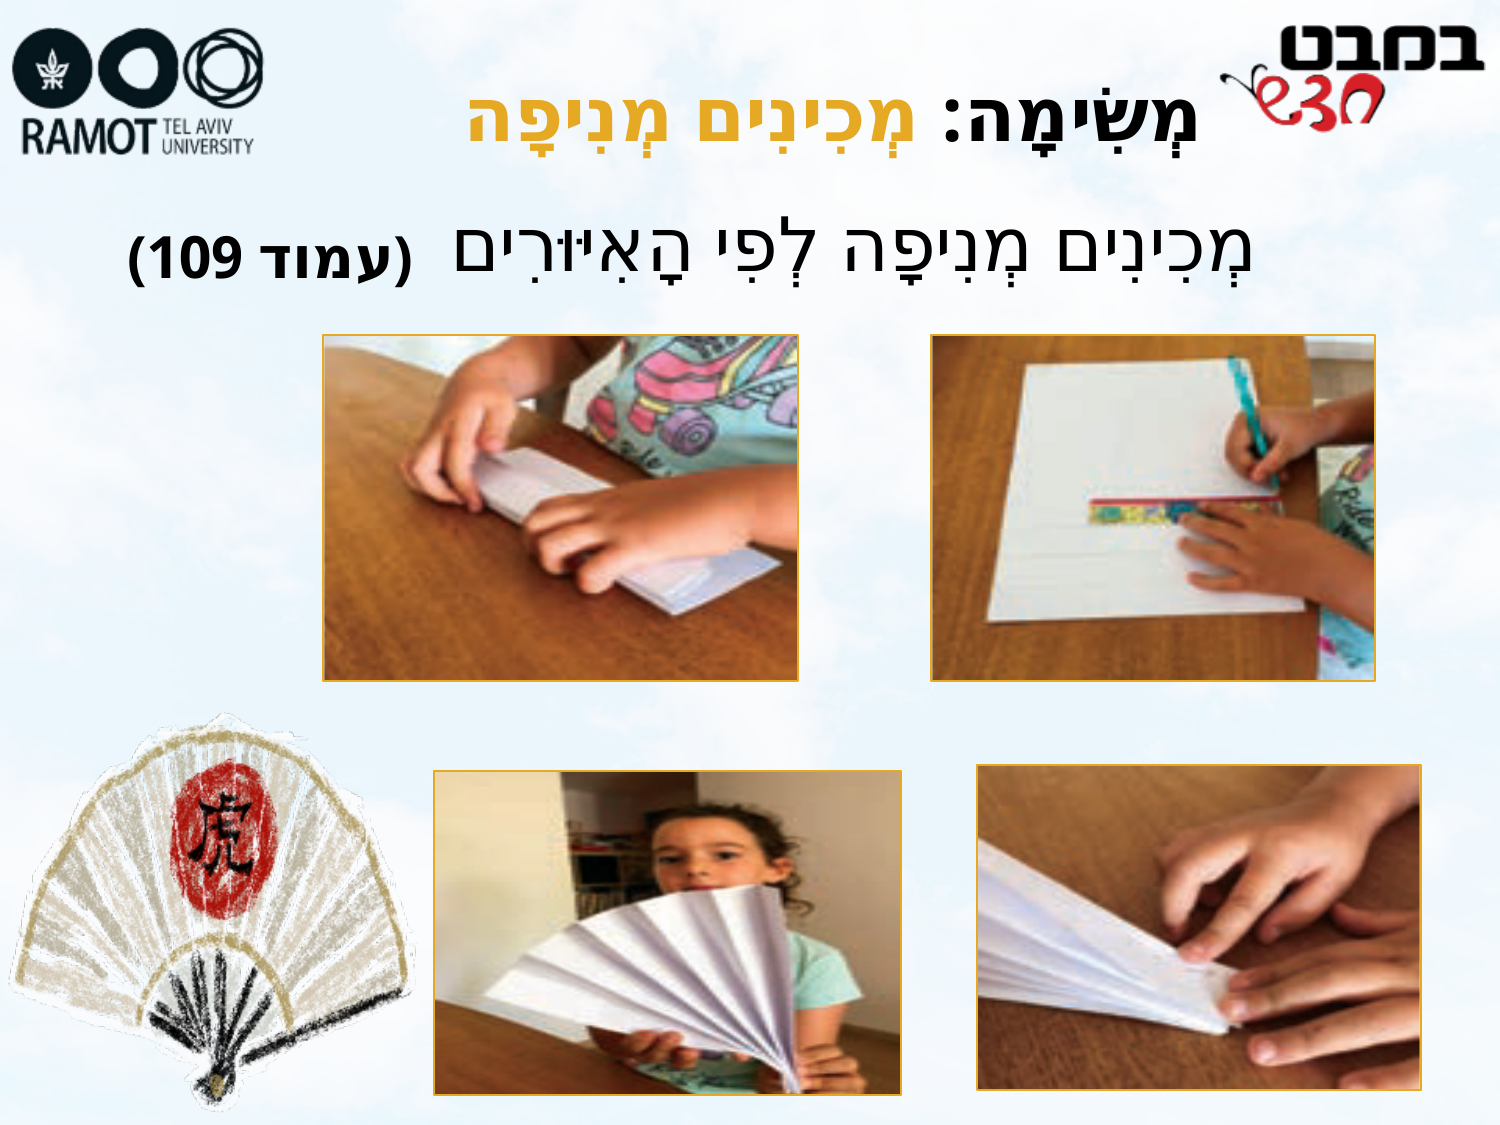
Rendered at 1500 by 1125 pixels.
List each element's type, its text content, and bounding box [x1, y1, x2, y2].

picture [0, 712, 419, 1113]
text_box מְכִינִים מְנִיפָה לְפִי הָאִיּוּרִים [435, 189, 1309, 294]
picture [324, 335, 798, 681]
text_box מְשִׂימָה: מְכִינִים מְנִיפָה [359, 58, 1308, 164]
picture [435, 771, 901, 1095]
picture [977, 766, 1420, 1089]
text_box (עמוד 109) [112, 212, 472, 298]
picture [932, 335, 1375, 681]
picture [0, 11, 277, 169]
picture [1219, 25, 1486, 133]
